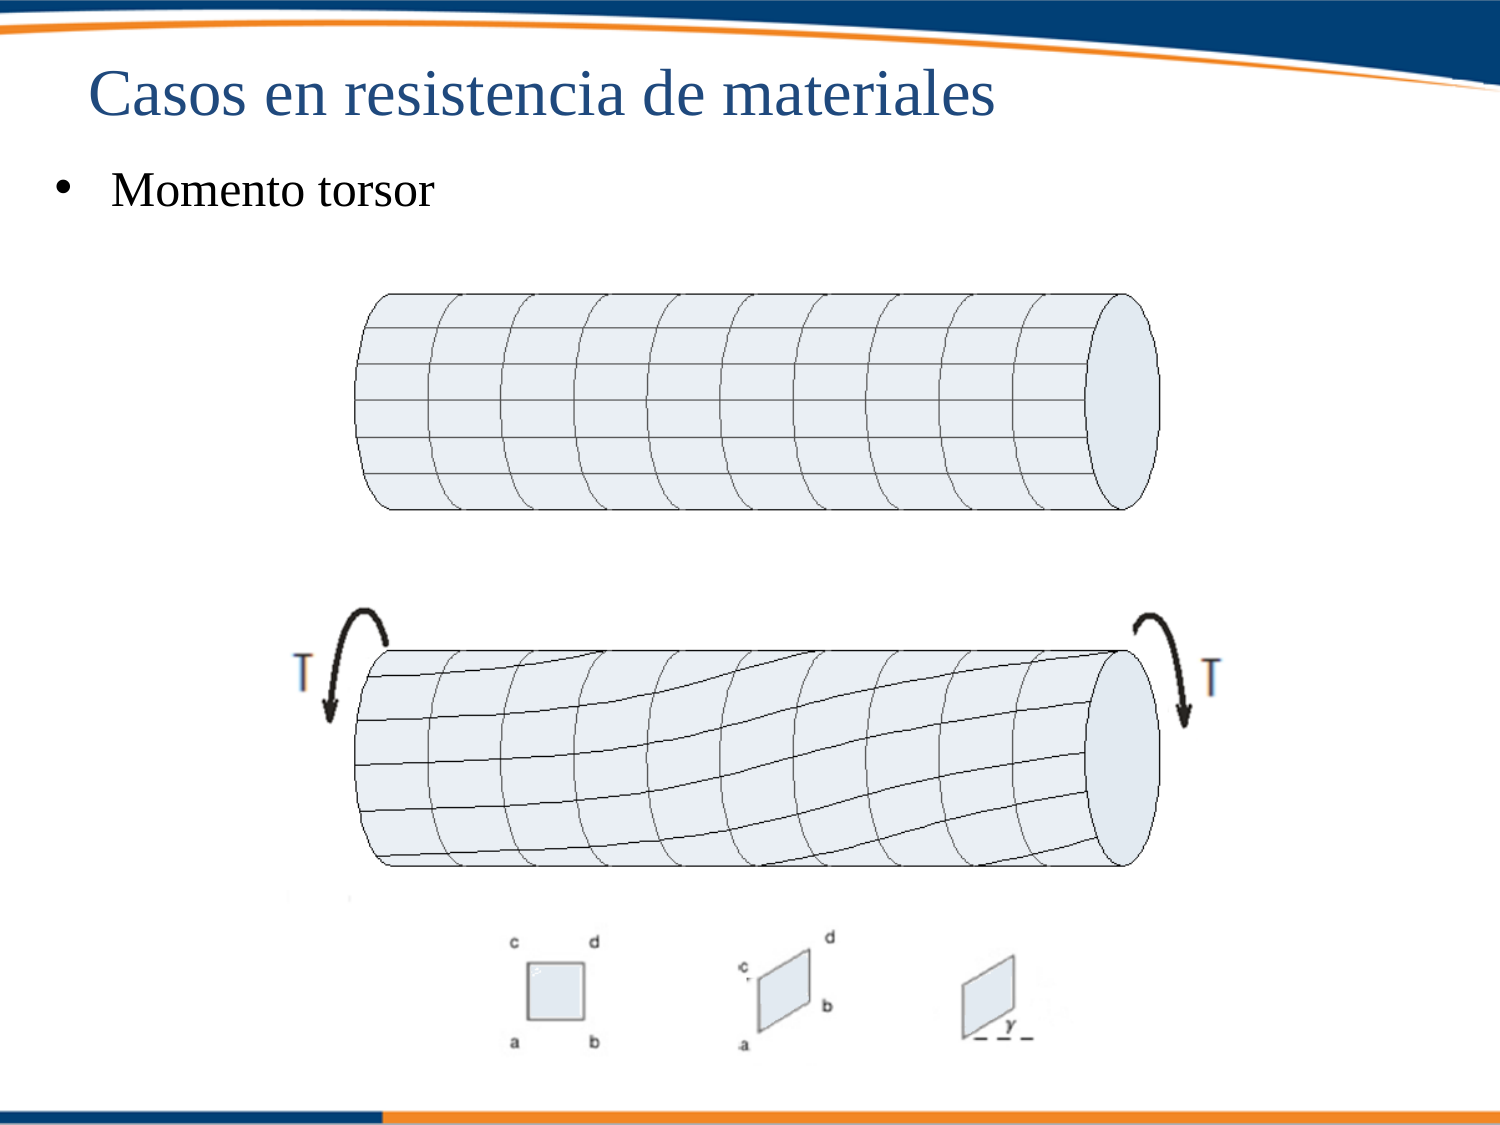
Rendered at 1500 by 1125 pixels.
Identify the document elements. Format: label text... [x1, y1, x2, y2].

title Casos en resistencia de materiales [73, 0, 1424, 183]
list Momento torsor [39, 149, 502, 256]
picture [0, 0, 1500, 1125]
